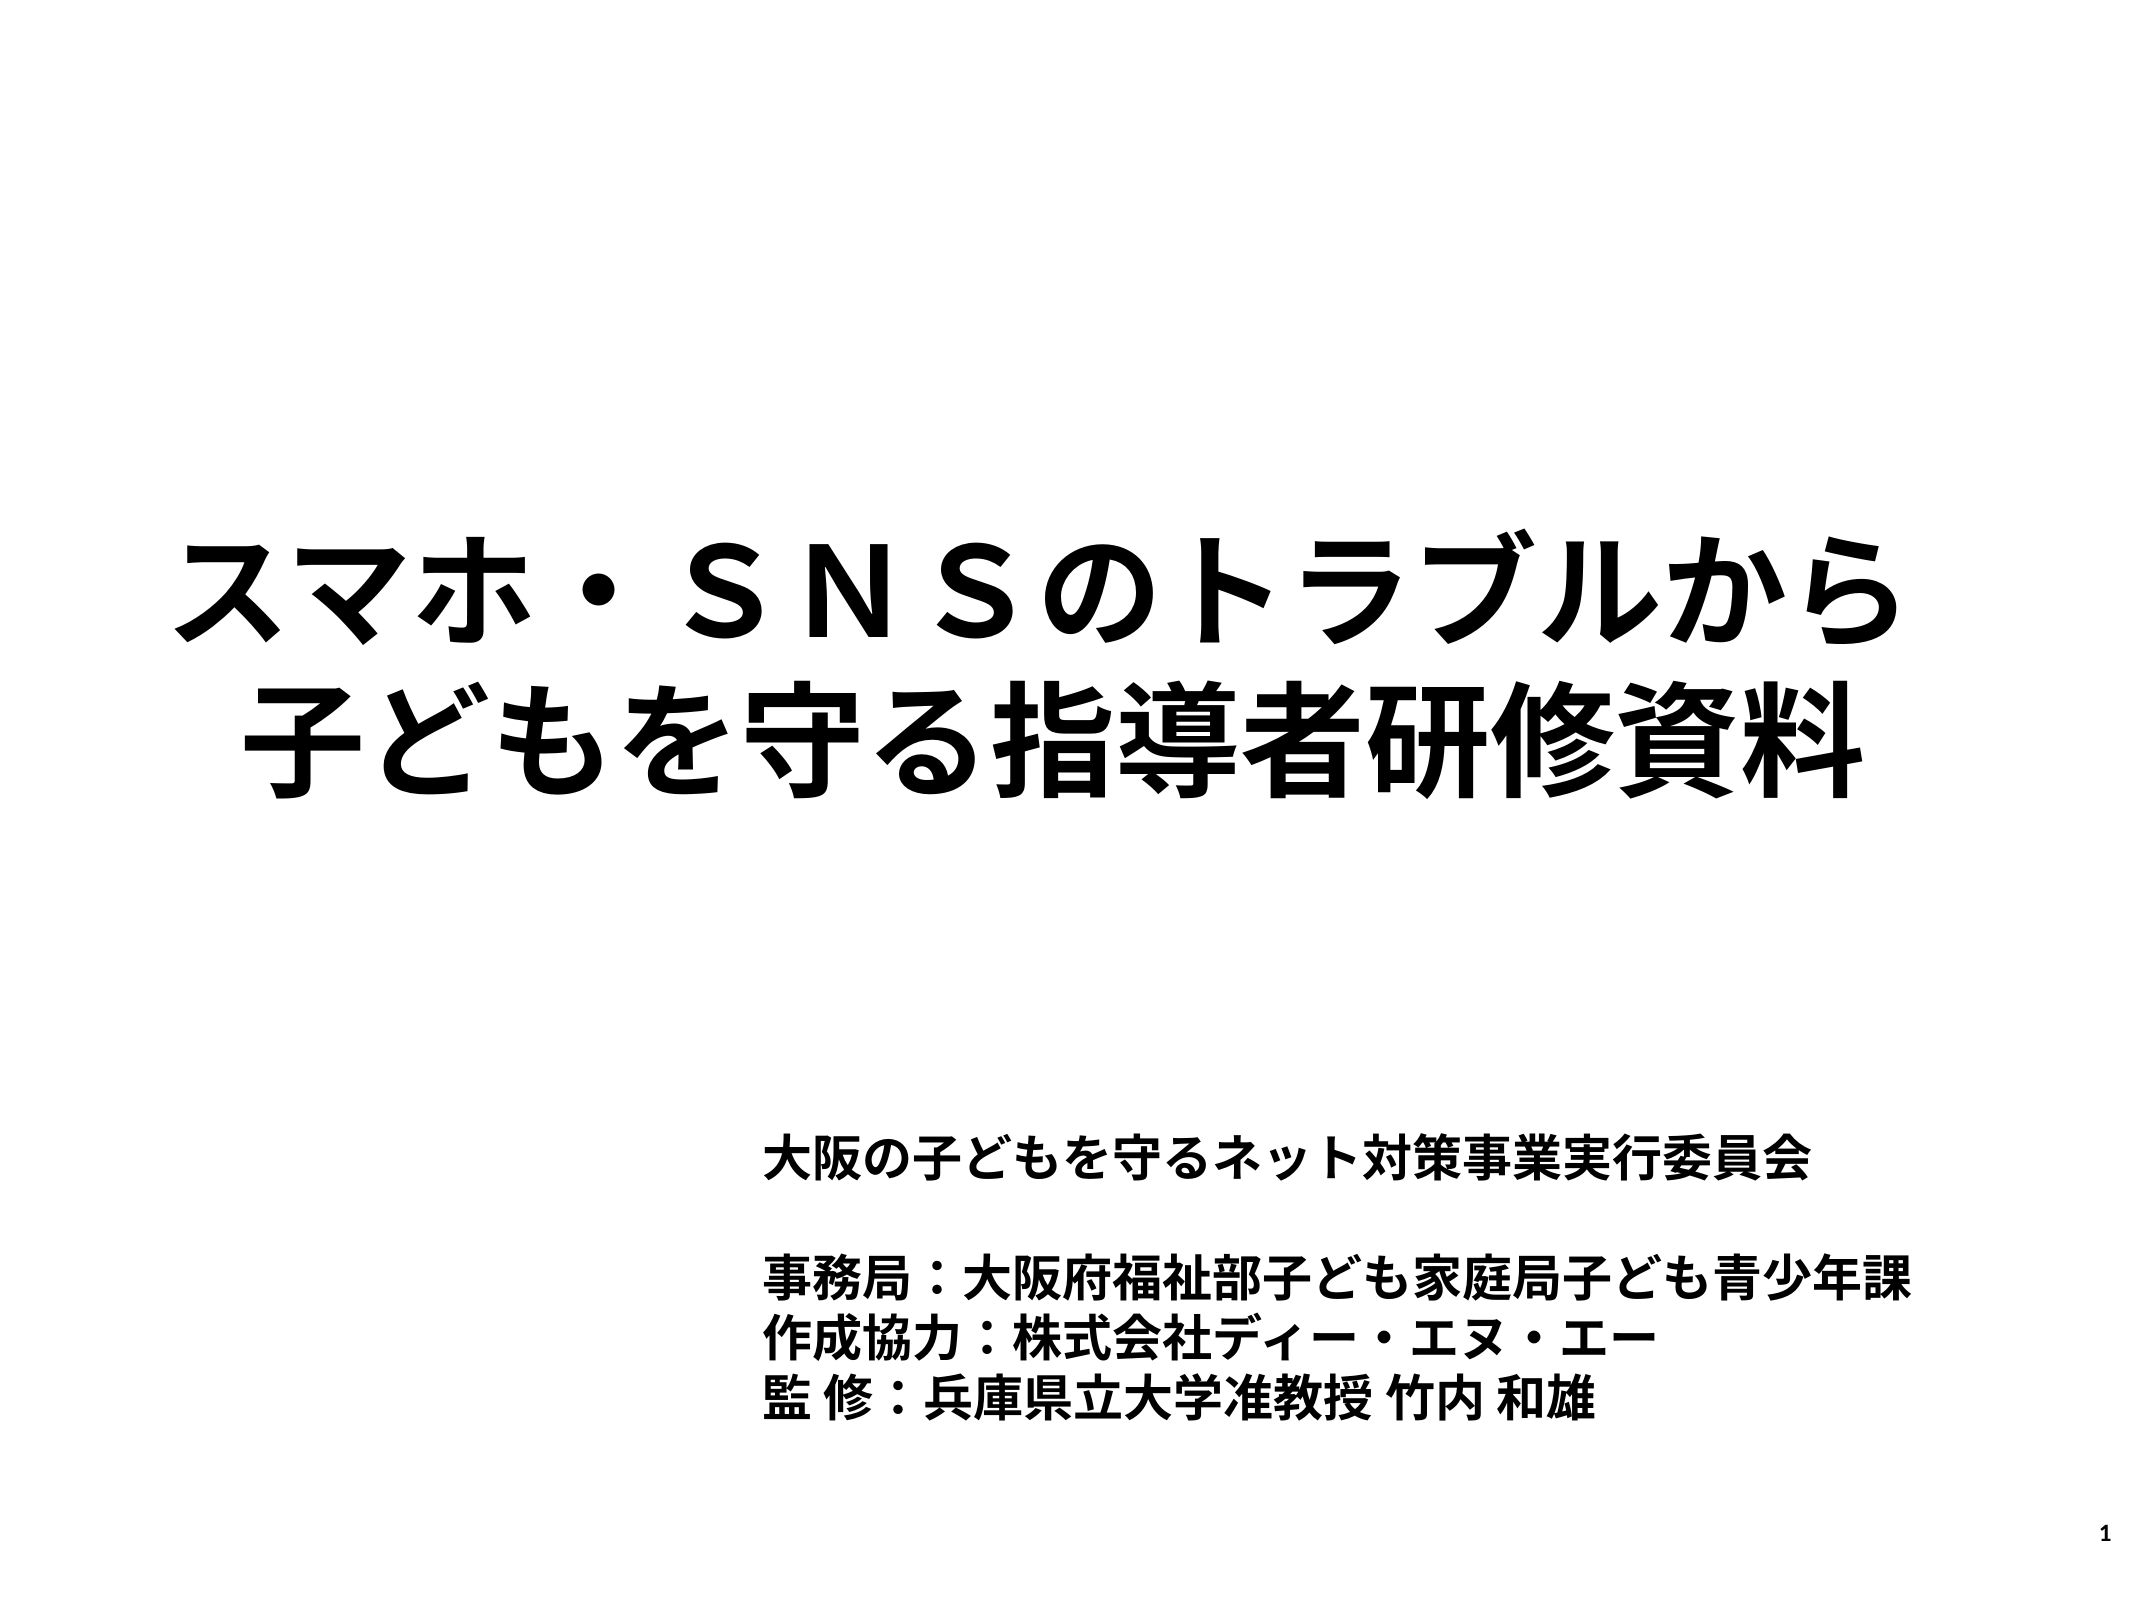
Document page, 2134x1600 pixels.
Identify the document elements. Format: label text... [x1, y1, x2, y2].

slide_number 1 [2066, 1508, 2127, 1553]
text_box ⼤阪の⼦どもを守るネット対策事業実⾏委員会 事務局：⼤阪府福祉部子ども家庭局子ども⻘少年課 作成協⼒：株式会社ディー・エヌ・エー 監 修：兵庫県⽴⼤学准教授 竹内 和雄 [747, 1118, 2083, 1462]
text_box スマホ・ＳＮＳのトラブルから ⼦どもを守る指導者研修資料 [0, 504, 2107, 889]
